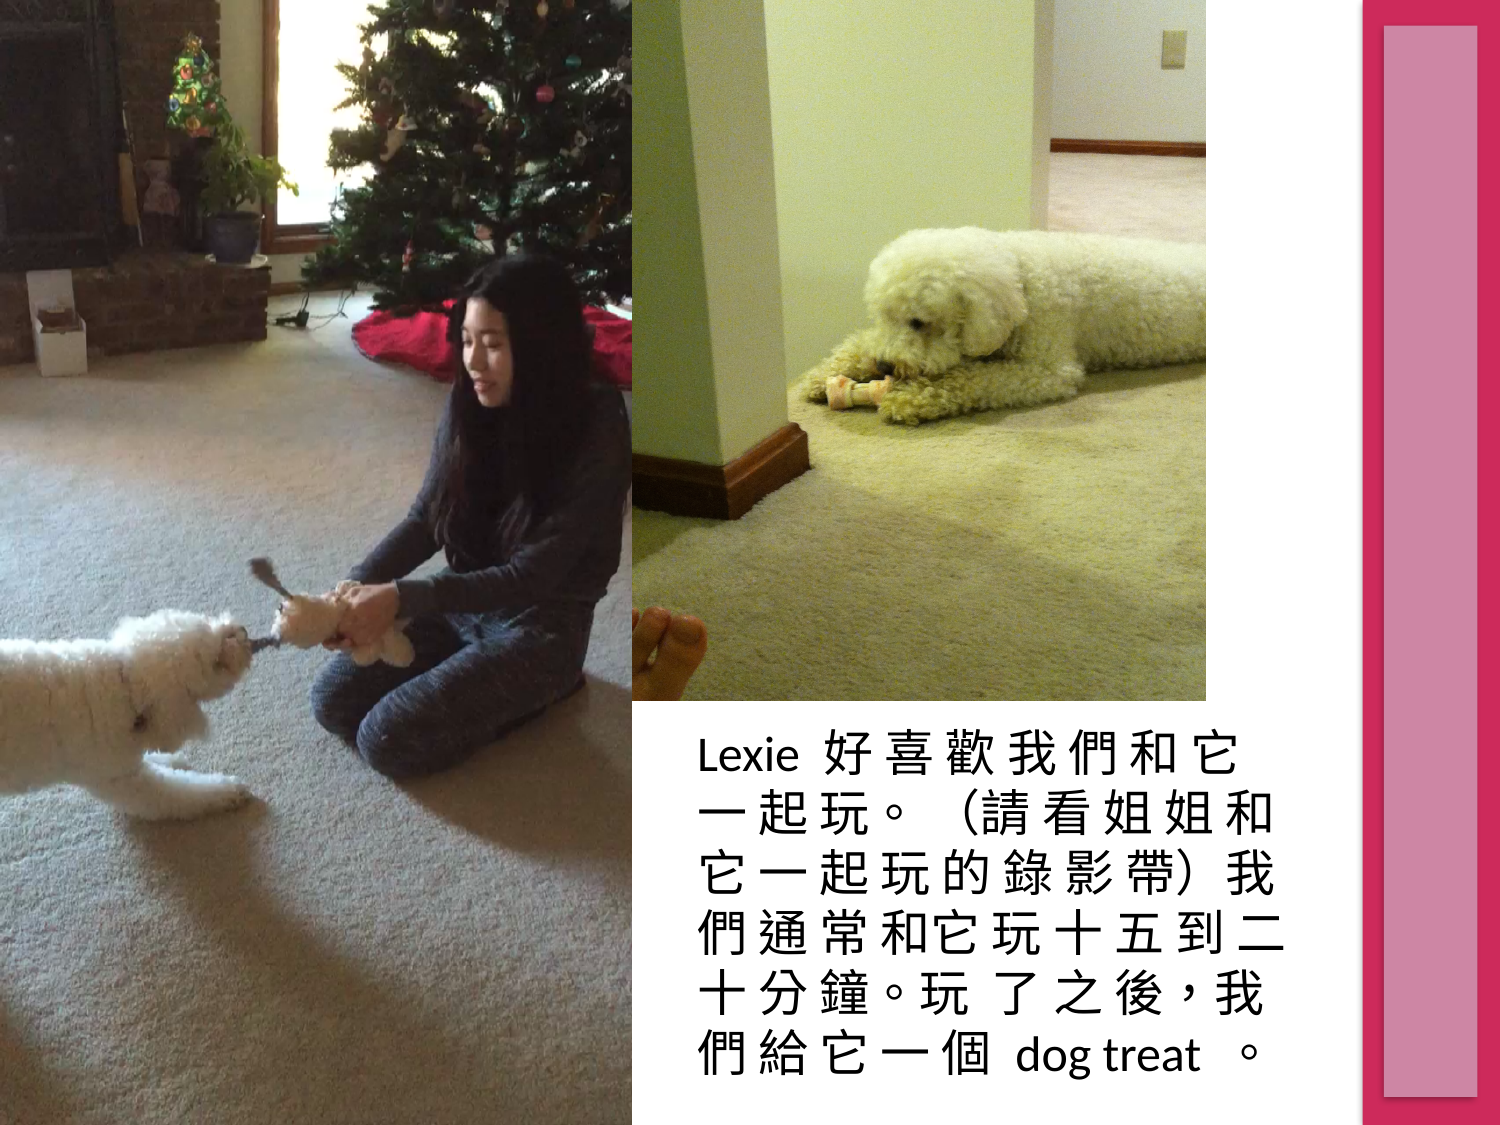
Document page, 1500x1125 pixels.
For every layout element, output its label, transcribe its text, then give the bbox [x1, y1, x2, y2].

text_box [1362, 0, 1500, 1125]
picture [632, 0, 1206, 701]
text_box [1383, 25, 1478, 1098]
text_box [0, 0, 633, 1125]
text_box Lexie 好 喜 歡 我 們 和 它 一 起 玩。 （請 看 姐 姐 和 它 一 起 玩 的 錄 影 帶）我 們 通 常 和它 玩 十 五 到 二十 分 鐘。玩 了 之 後，我 們 給 它 一 個 dog treat 。 [682, 713, 1306, 1089]
